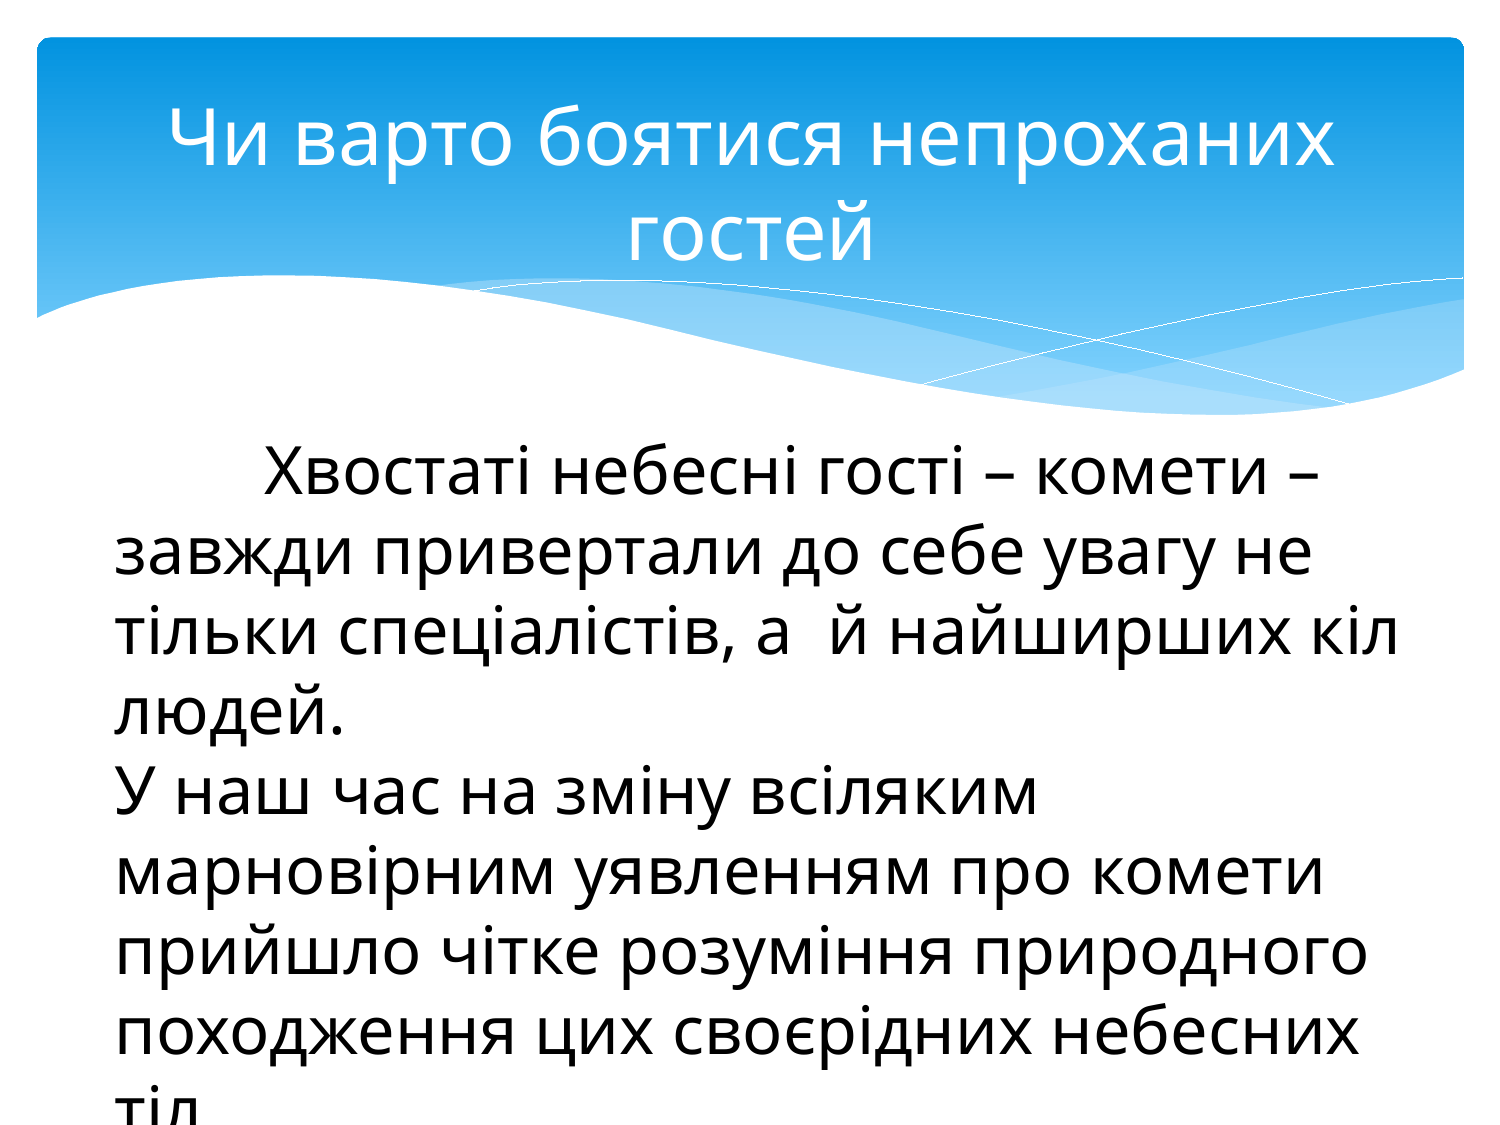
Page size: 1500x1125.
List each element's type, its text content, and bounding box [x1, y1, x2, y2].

title Чи варто боятися непроханих гостей [76, 78, 1427, 284]
text_box Хвостаті небесні гості – комети – завжди привертали до себе увагу не тільки спеціалістів, а й найширших кіл людей. У наш час на зміну всіляким марновірним уявленням про комети прийшло чітке розуміння природного походження цих своєрідних небесних тіл. [100, 420, 1447, 1125]
